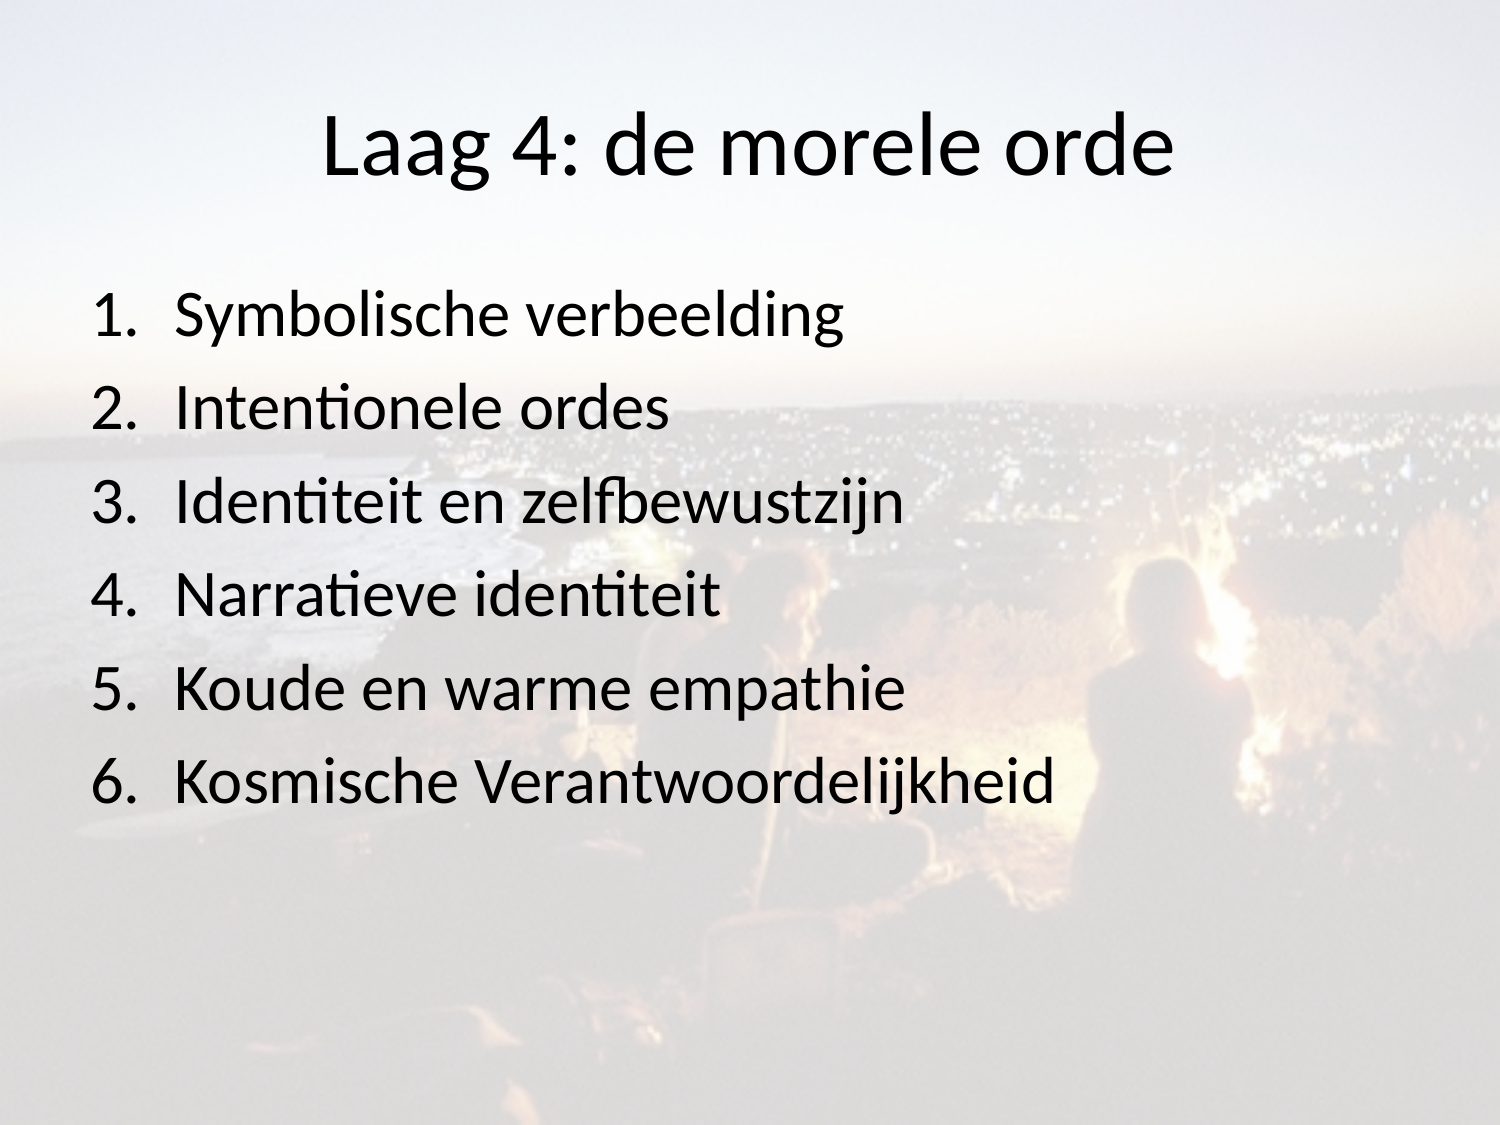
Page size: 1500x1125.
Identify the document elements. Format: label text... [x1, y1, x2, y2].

list Symbolische verbeelding Intentionele ordes Identiteit en zelfbewustzijn Narratieve identiteit Koude en warme empathie Kosmische Verantwoordelijkheid [75, 262, 1425, 1005]
title Laag 4: de morele orde [75, 45, 1425, 233]
